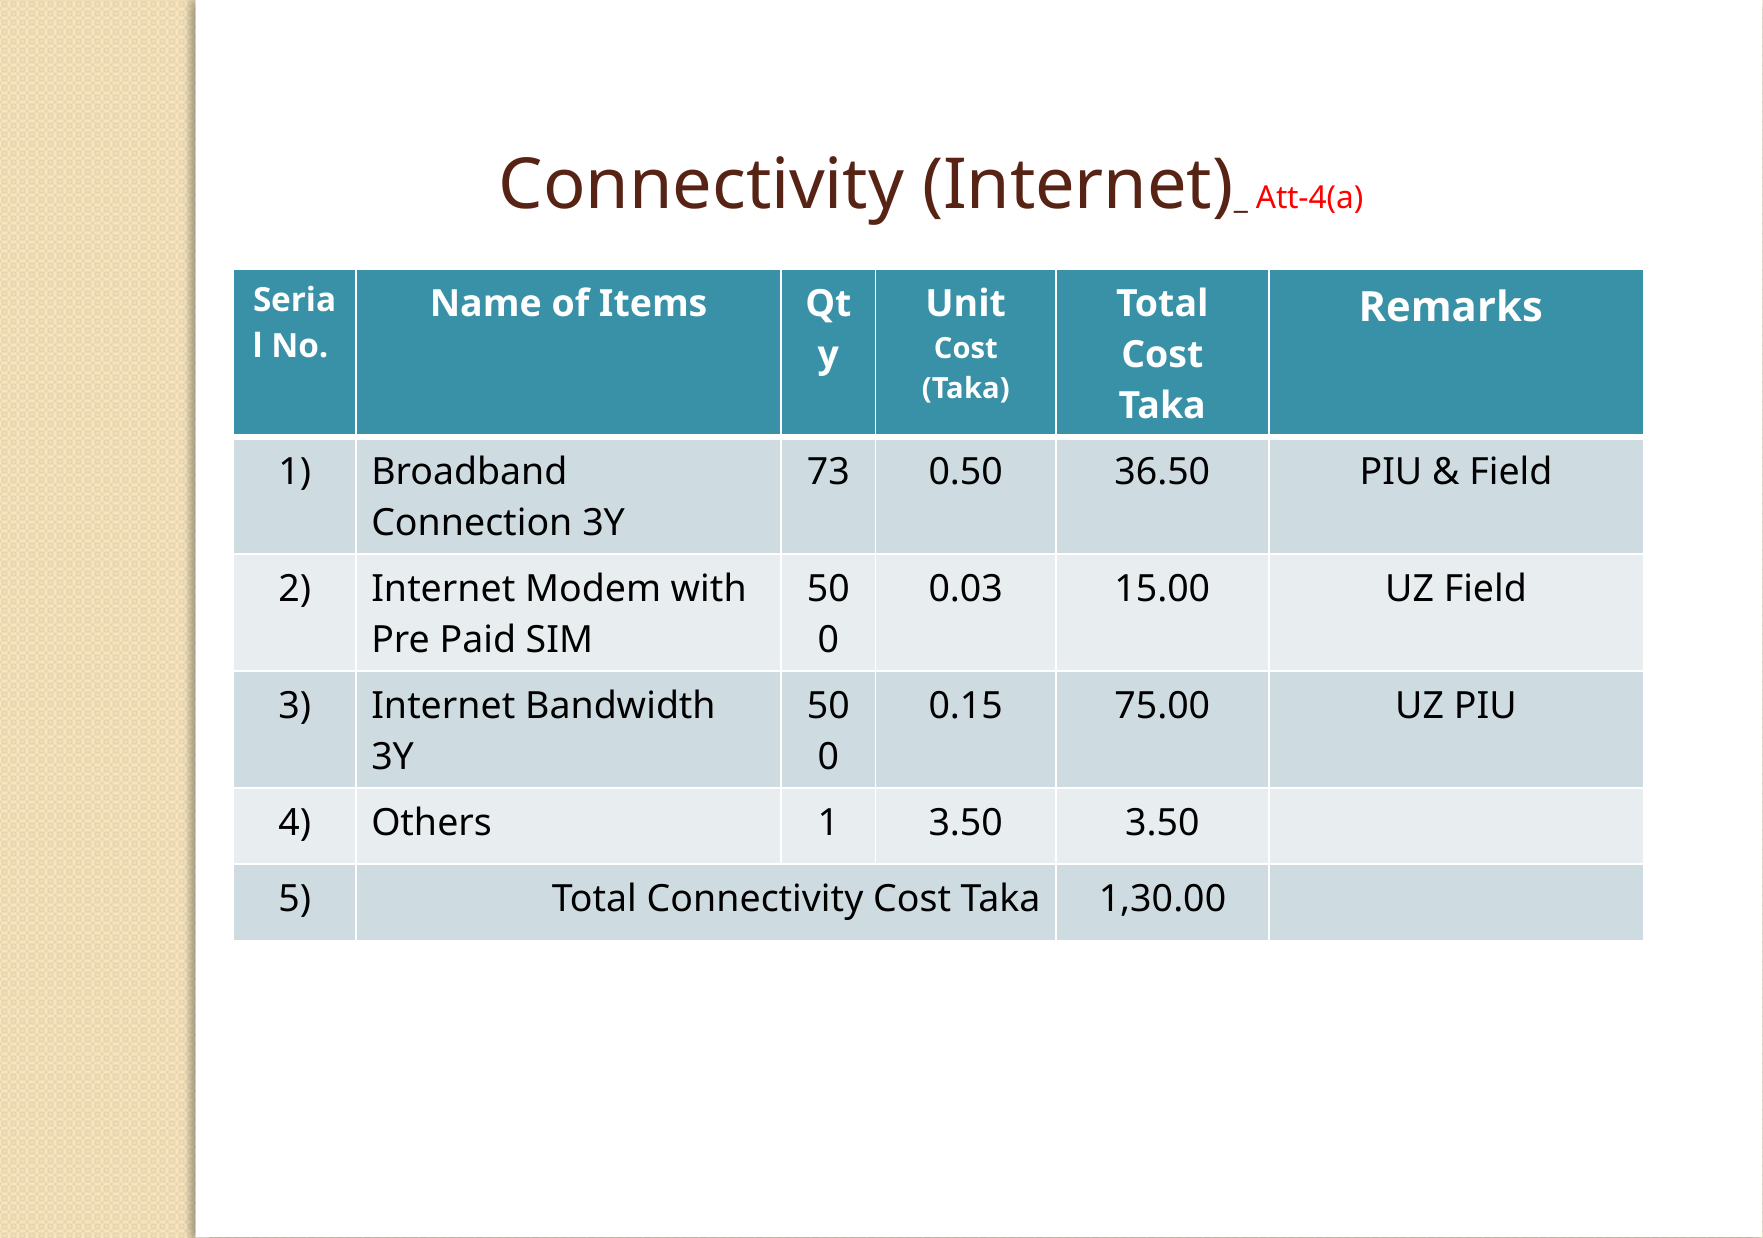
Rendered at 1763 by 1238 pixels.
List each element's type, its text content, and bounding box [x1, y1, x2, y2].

table_cell 36.50 [1057, 440, 1268, 553]
table_cell Others [357, 789, 780, 863]
table_header Name of Items [357, 270, 780, 434]
table_cell 3.50 [876, 789, 1055, 863]
table_header Unit Cost (Taka) [876, 270, 1055, 434]
table_cell 500 [782, 672, 875, 787]
table_cell 1) [234, 440, 355, 553]
table_cell PIU & Field [1270, 440, 1643, 553]
table_header Serial No. [234, 270, 355, 434]
table_cell UZ Field [1270, 555, 1643, 670]
table_cell 0.15 [876, 672, 1055, 787]
table_cell Broadband Connection 3Y [357, 440, 780, 553]
table_cell 15.00 [1057, 555, 1268, 670]
table_cell 0.50 [876, 440, 1055, 553]
table_header Remarks [1270, 270, 1643, 434]
table_cell Internet Bandwidth 3Y [357, 672, 780, 787]
table_cell Internet Modem with Pre Paid SIM [357, 555, 780, 670]
table_cell 1,30.00 [1057, 865, 1268, 940]
table_cell 5) [234, 865, 355, 940]
table_cell 1 [782, 789, 875, 863]
table_cell 75.00 [1057, 672, 1268, 787]
table_cell [1270, 865, 1643, 940]
table_cell 2) [234, 555, 355, 670]
table_cell Total Connectivity Cost Taka [357, 865, 1055, 940]
table_cell 4) [234, 789, 355, 863]
table_cell 3.50 [1057, 789, 1268, 863]
table_cell [1270, 789, 1643, 863]
table_cell 500 [782, 555, 875, 670]
table_cell 73 [782, 440, 875, 553]
table_cell UZ PIU [1270, 672, 1643, 787]
text_box Connectivity (Internet)_ Att-4(a) [206, 131, 1657, 232]
table_cell 3) [234, 672, 355, 787]
table_header Total Cost Taka [1057, 270, 1268, 434]
table_cell 0.03 [876, 555, 1055, 670]
table_header Qty [782, 270, 875, 434]
